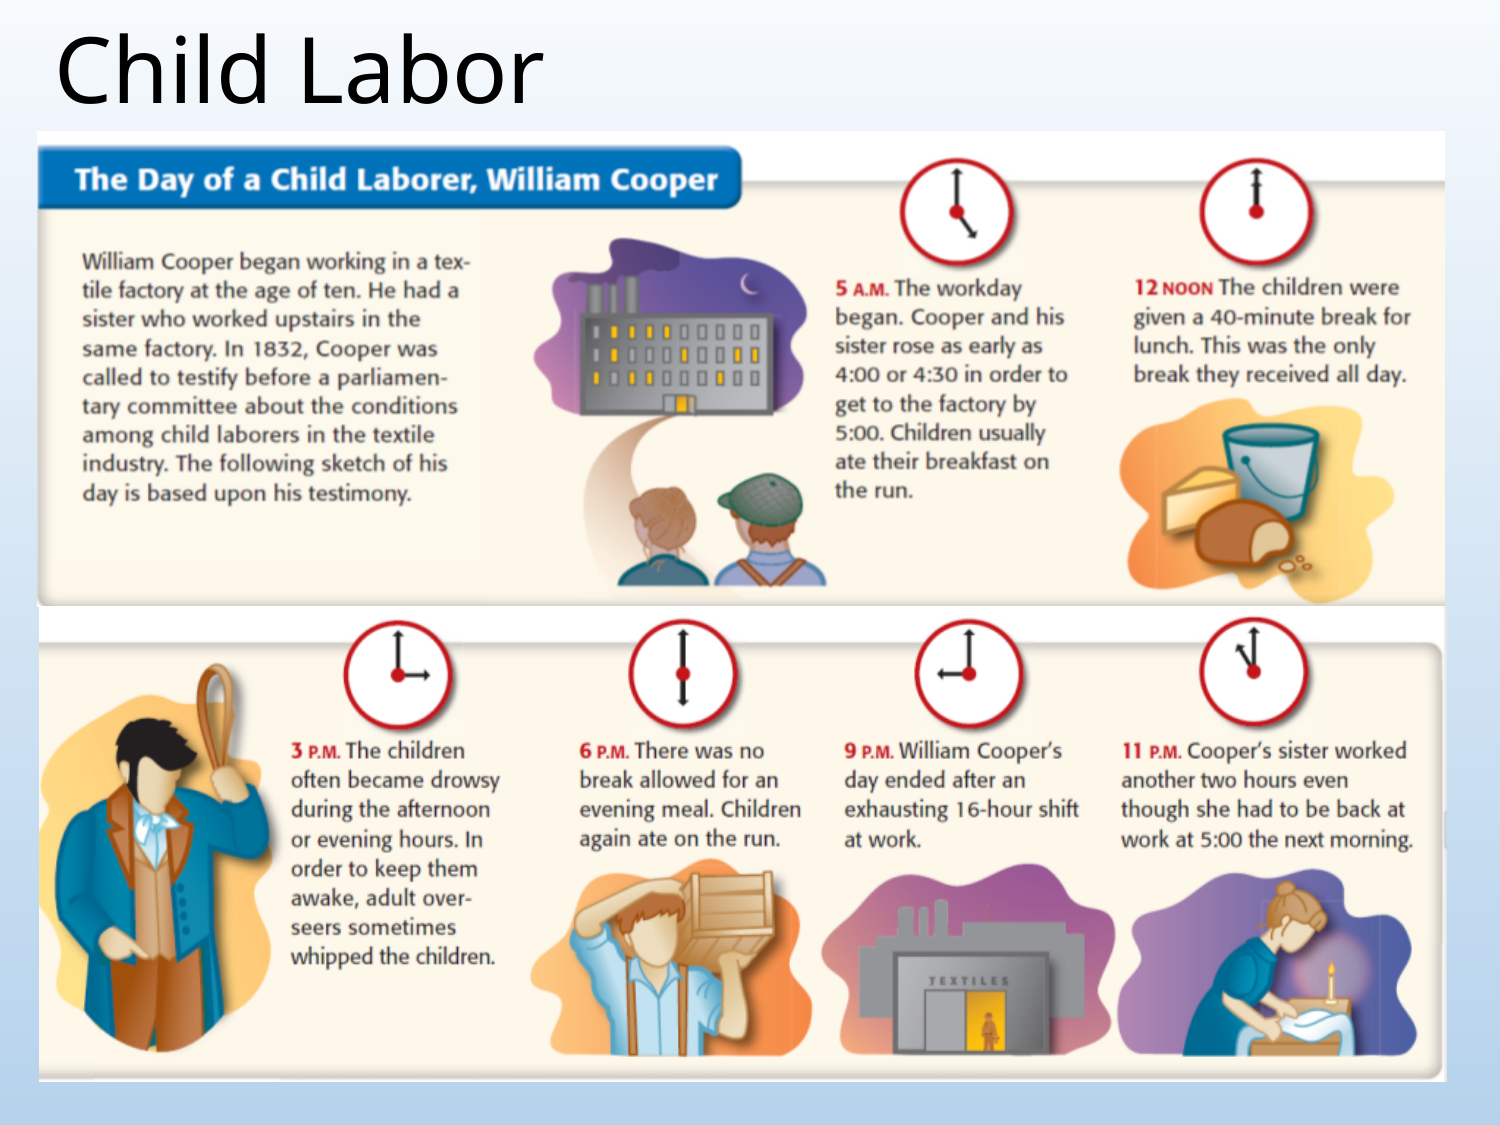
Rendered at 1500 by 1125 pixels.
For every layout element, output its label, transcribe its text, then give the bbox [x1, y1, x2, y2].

title Child Labor [39, 16, 1378, 131]
picture [37, 131, 1447, 1082]
